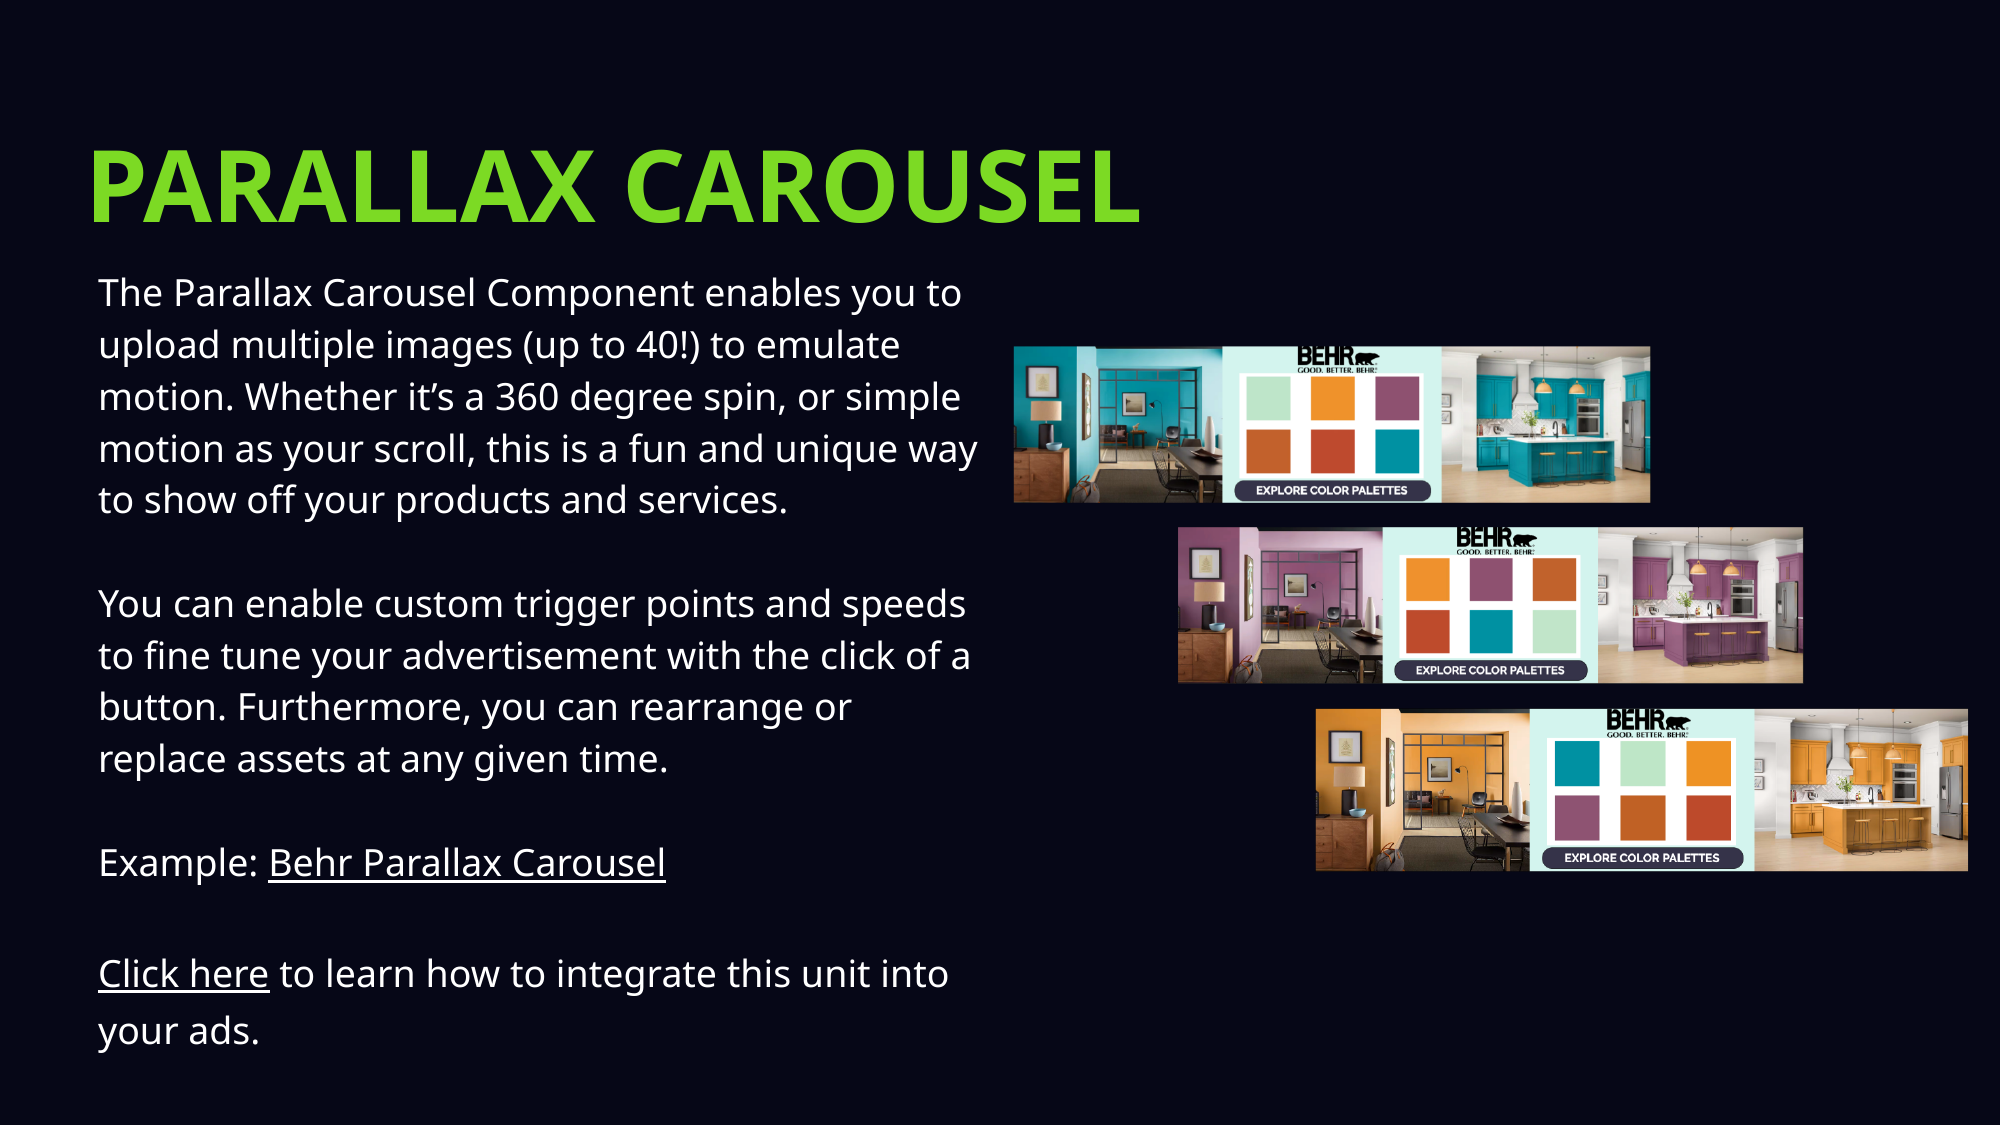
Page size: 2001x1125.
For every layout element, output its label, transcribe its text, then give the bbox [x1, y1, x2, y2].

text_box The Parallax Carousel Component enables you to upload multiple images (up to 40!) to emulate motion. Whether it’s a 360 degree spin, or simple motion as your scroll, this is a fun and unique way to show off your products and services. You can enable custom trigger points and speeds to fine tune your advertisement with the click of a button. Furthermore, you can rearrange or replace assets at any given time. Example: Behr Parallax Carousel Click here to learn how to integrate this unit into your ads. [98, 251, 980, 1064]
picture [981, 314, 2000, 908]
text_box PARALLAX CAROUSEL [85, 138, 1521, 227]
